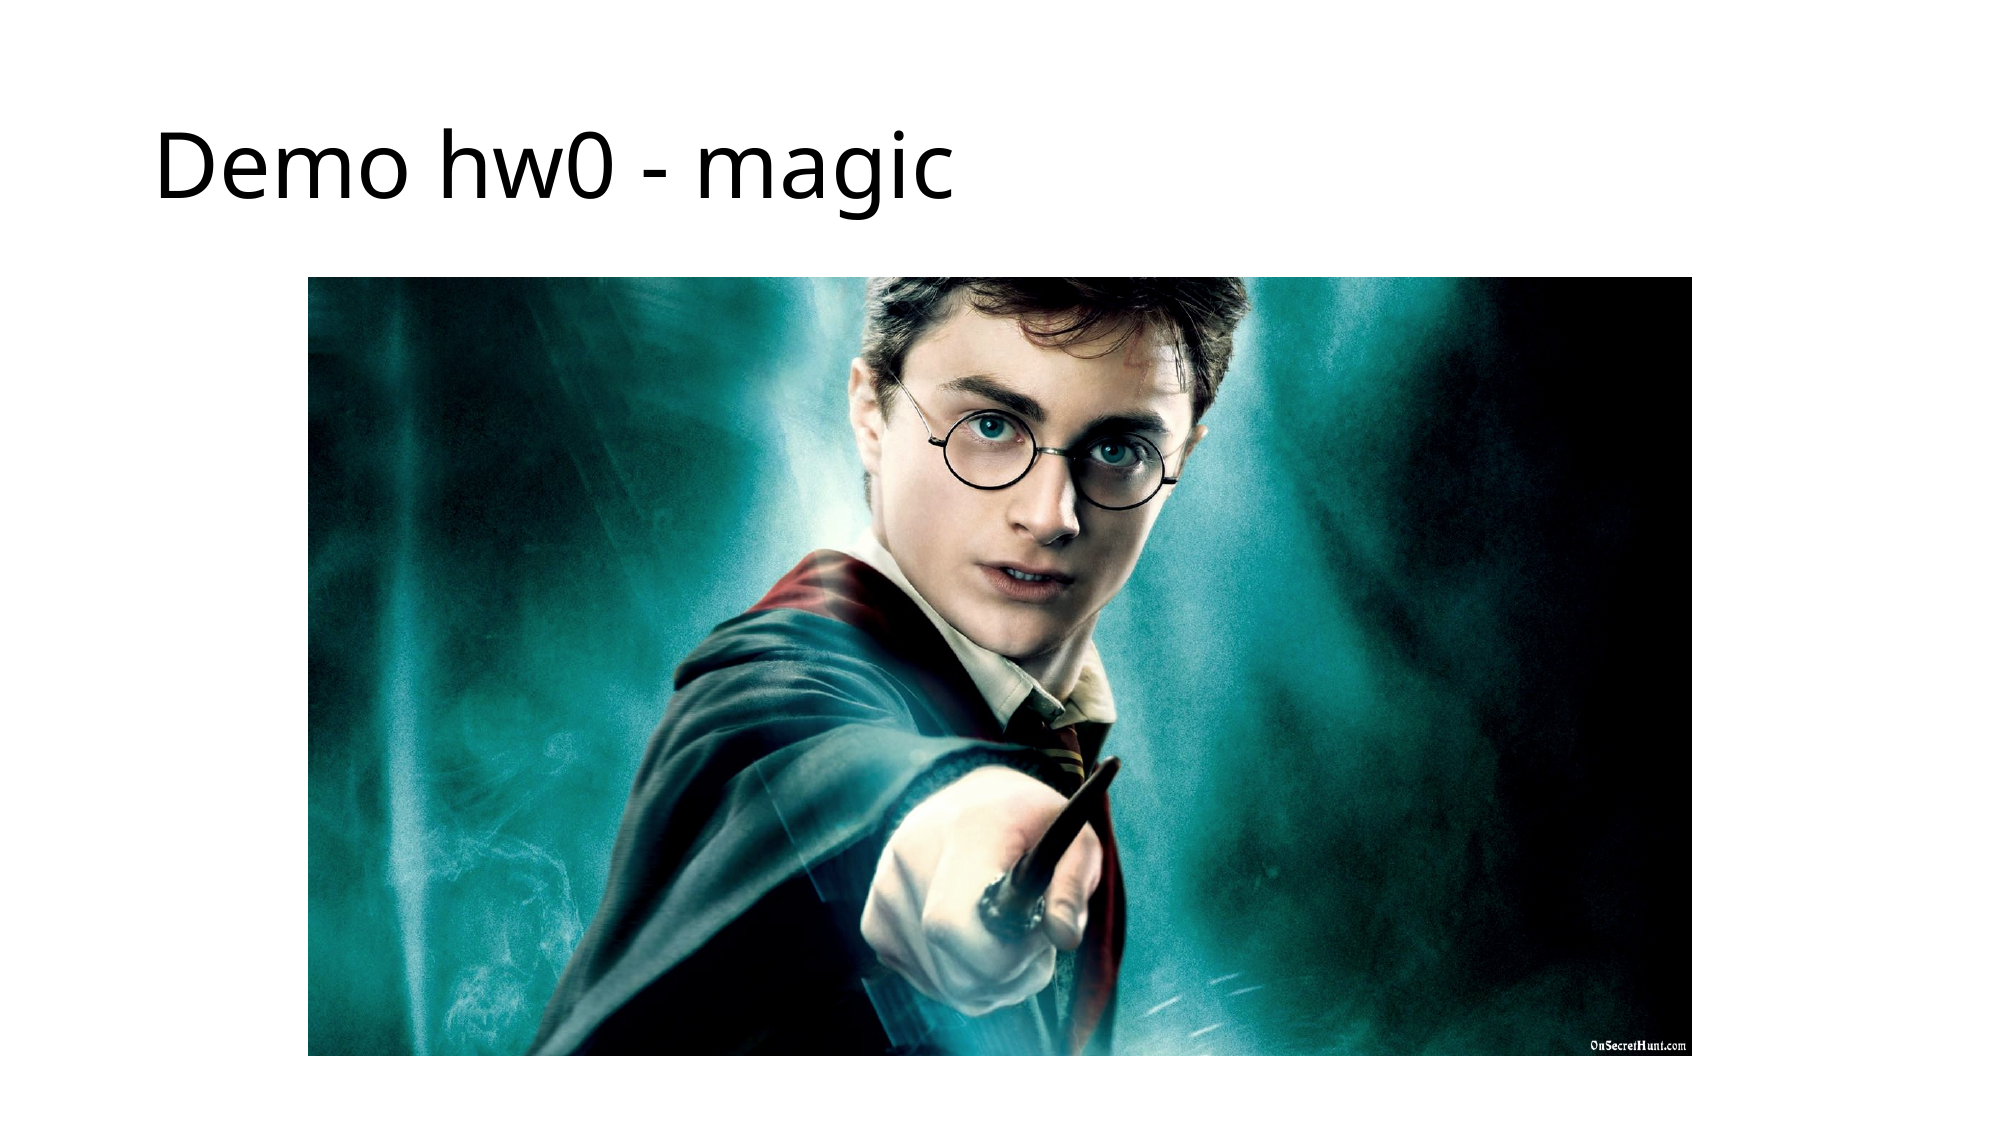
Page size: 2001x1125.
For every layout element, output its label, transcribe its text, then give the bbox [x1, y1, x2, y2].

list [308, 277, 1692, 1056]
title Demo hw0 - magic [137, 59, 1863, 278]
